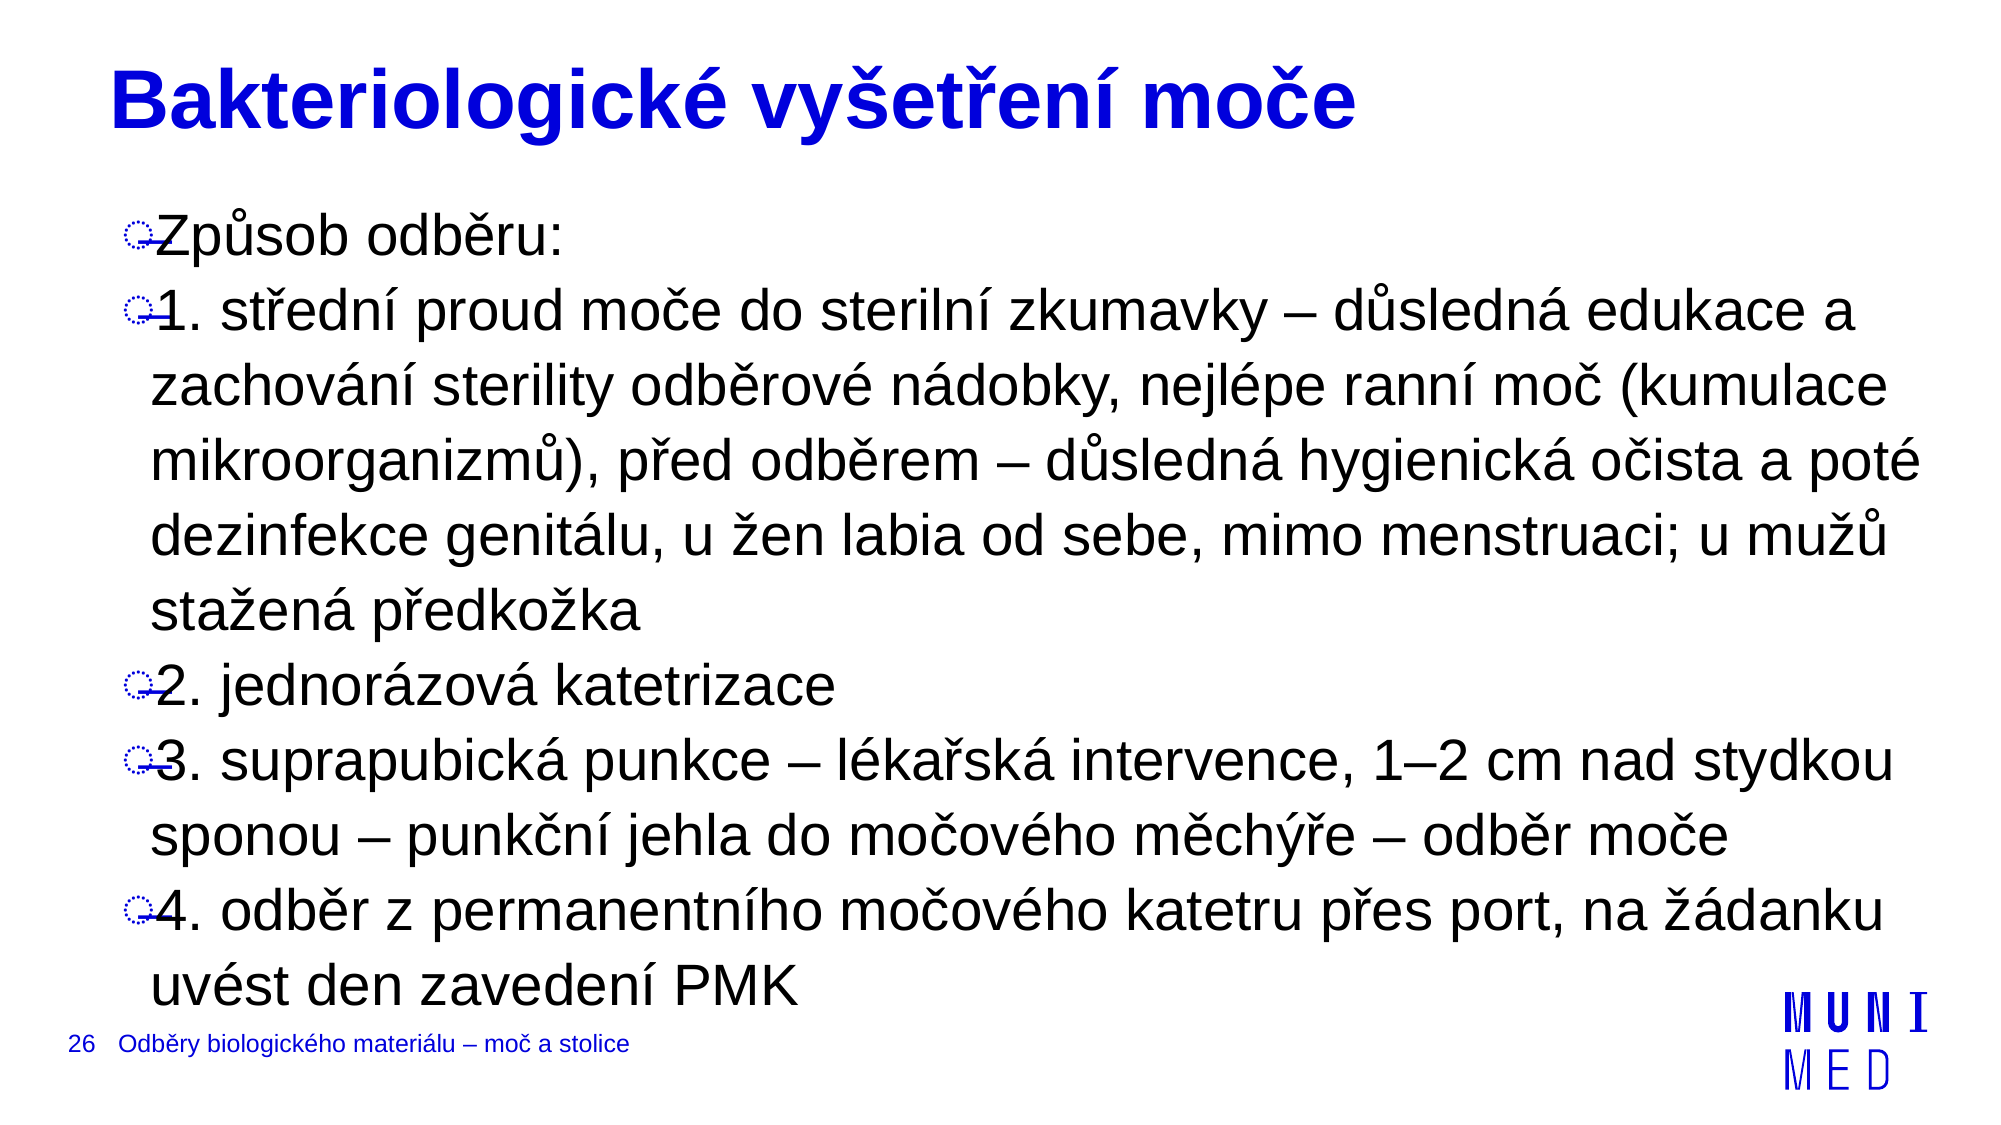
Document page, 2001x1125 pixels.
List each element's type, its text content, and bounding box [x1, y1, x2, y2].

slide_number 26 [67, 1021, 110, 1063]
list Způsob odběru: 1. střední proud moče do sterilní zkumavky – důsledná edukace a zachování sterility odběrové nádobky, nejlépe ranní moč (kumulace mikroorganizmů), před odběrem – důsledná hygienická očista a poté dezinfekce genitálu, u žen labia od sebe, mimo menstruaci; u mužů stažená předkožka 2. jednorázová katetrizace 3. suprapubická punkce – lékařská intervence, 1–2 cm nad stydkou sponou – punkční jehla do močového měchýře – odběr moče 4. odběr z permanentního močového katetru přes port, na žádanku uvést den zavedení PMK [109, 192, 2000, 872]
footer Odběry biologického materiálu – moč a stolice [118, 1021, 1418, 1063]
title Bakteriologické vyšetření moče [109, 62, 1874, 137]
